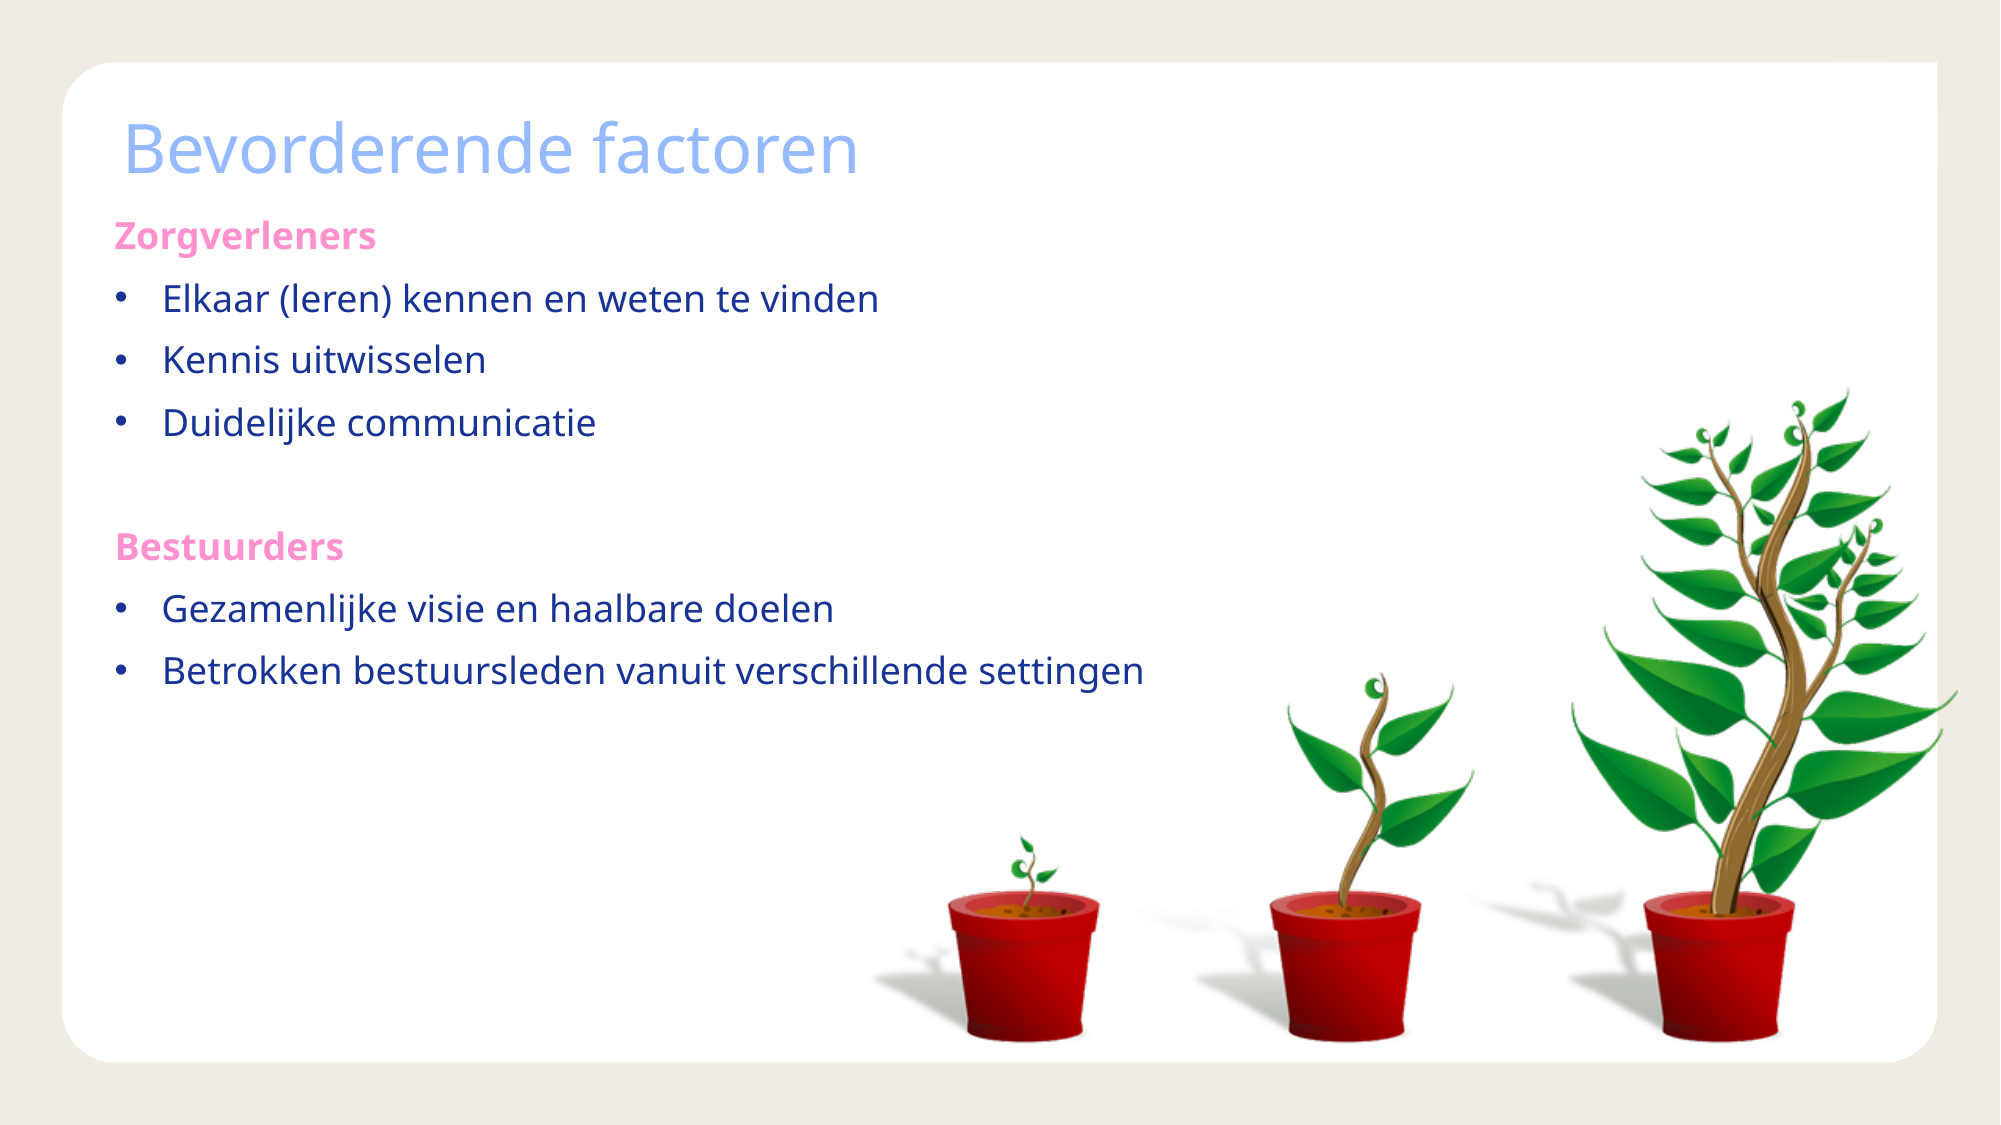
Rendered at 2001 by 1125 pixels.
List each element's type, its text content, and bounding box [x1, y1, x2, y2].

picture [866, 387, 1958, 1045]
list Zorgverleners Elkaar (leren) kennen en weten te vinden Kennis uitwisselen Duidelijke communicatie Bestuurders Gezamenlijke visie en haalbare doelen Betrokken bestuursleden vanuit verschillende settingen [114, 208, 1444, 957]
title Bevorderende factoren [115, 115, 1888, 189]
